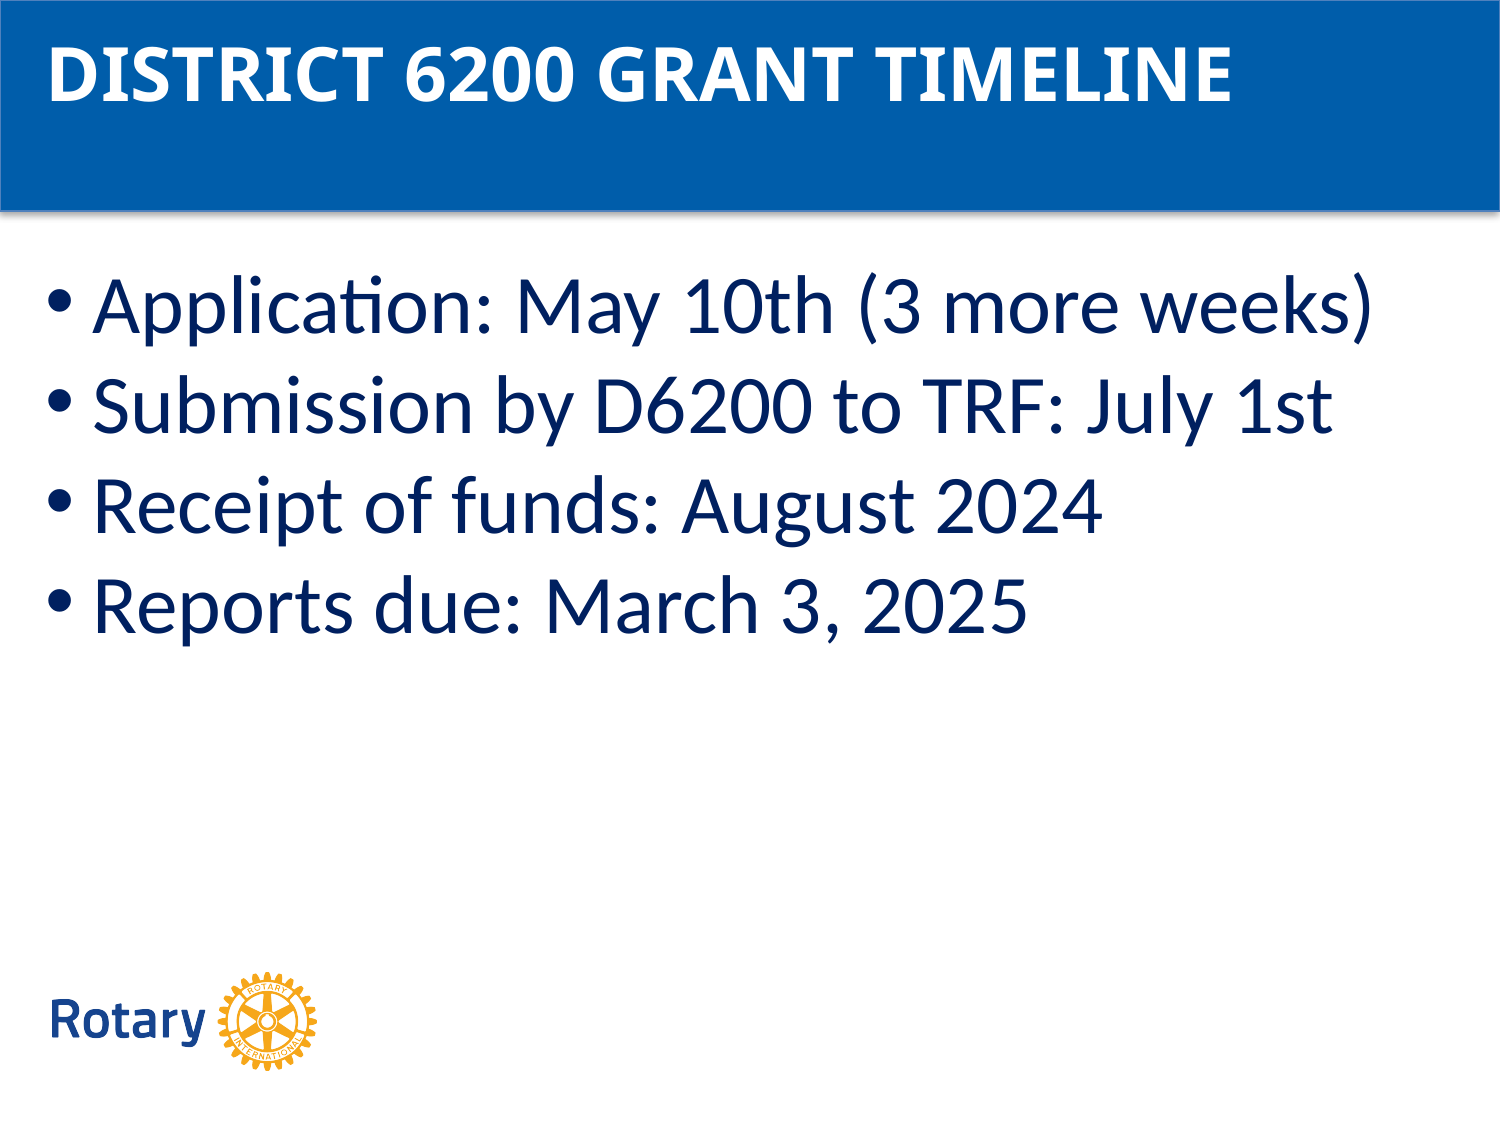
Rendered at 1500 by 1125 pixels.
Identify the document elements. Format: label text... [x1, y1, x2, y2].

picture [52, 972, 317, 1071]
text_box Application: May 10th (3 more weeks) Submission by D6200 to TRF: July 1st Receipt of funds: August 2024 Reports due: March 3, 2025 [30, 242, 1444, 758]
text_box DISTRICT 6200 GRANT TIMELINE [30, 36, 1469, 181]
